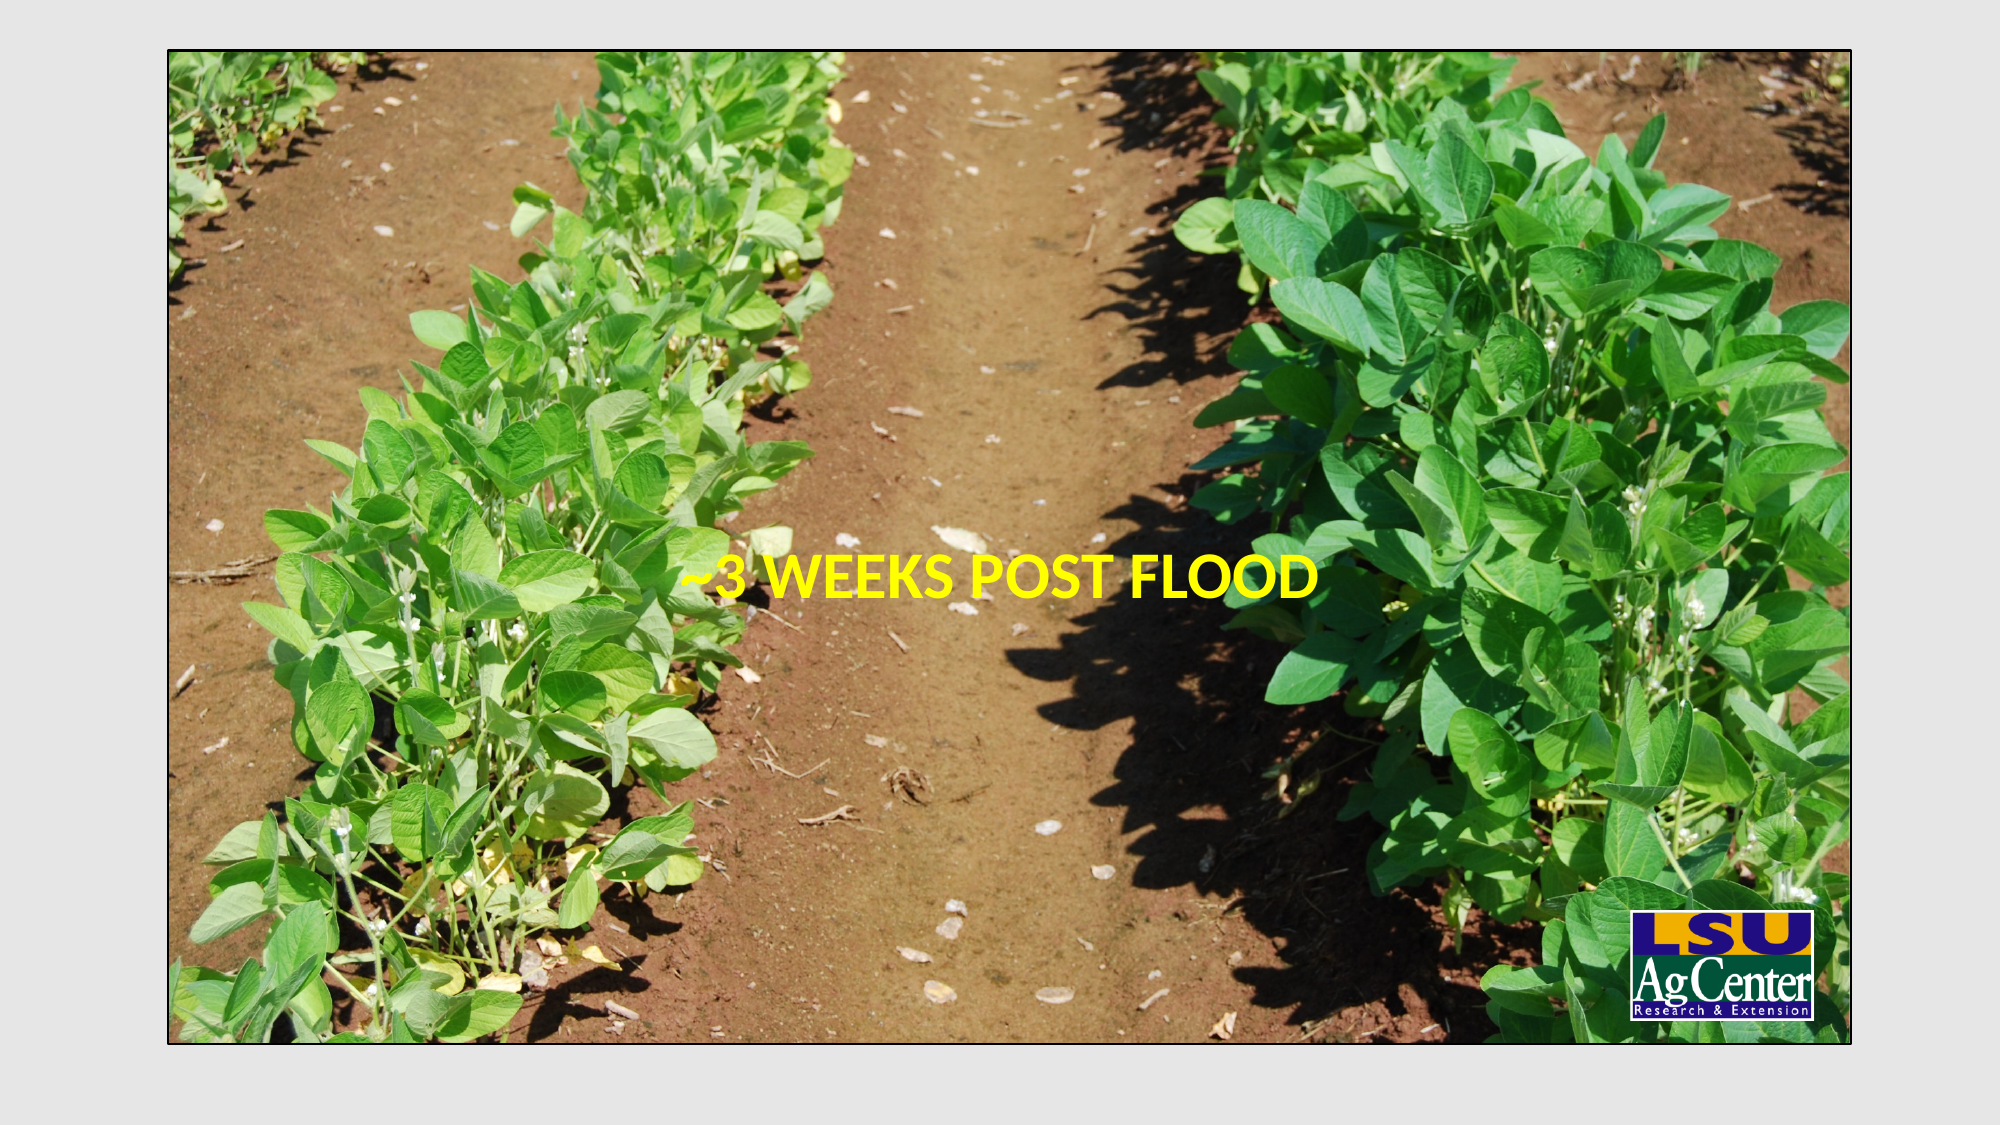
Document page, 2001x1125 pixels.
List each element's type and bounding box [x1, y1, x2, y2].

picture [169, 51, 1850, 1043]
